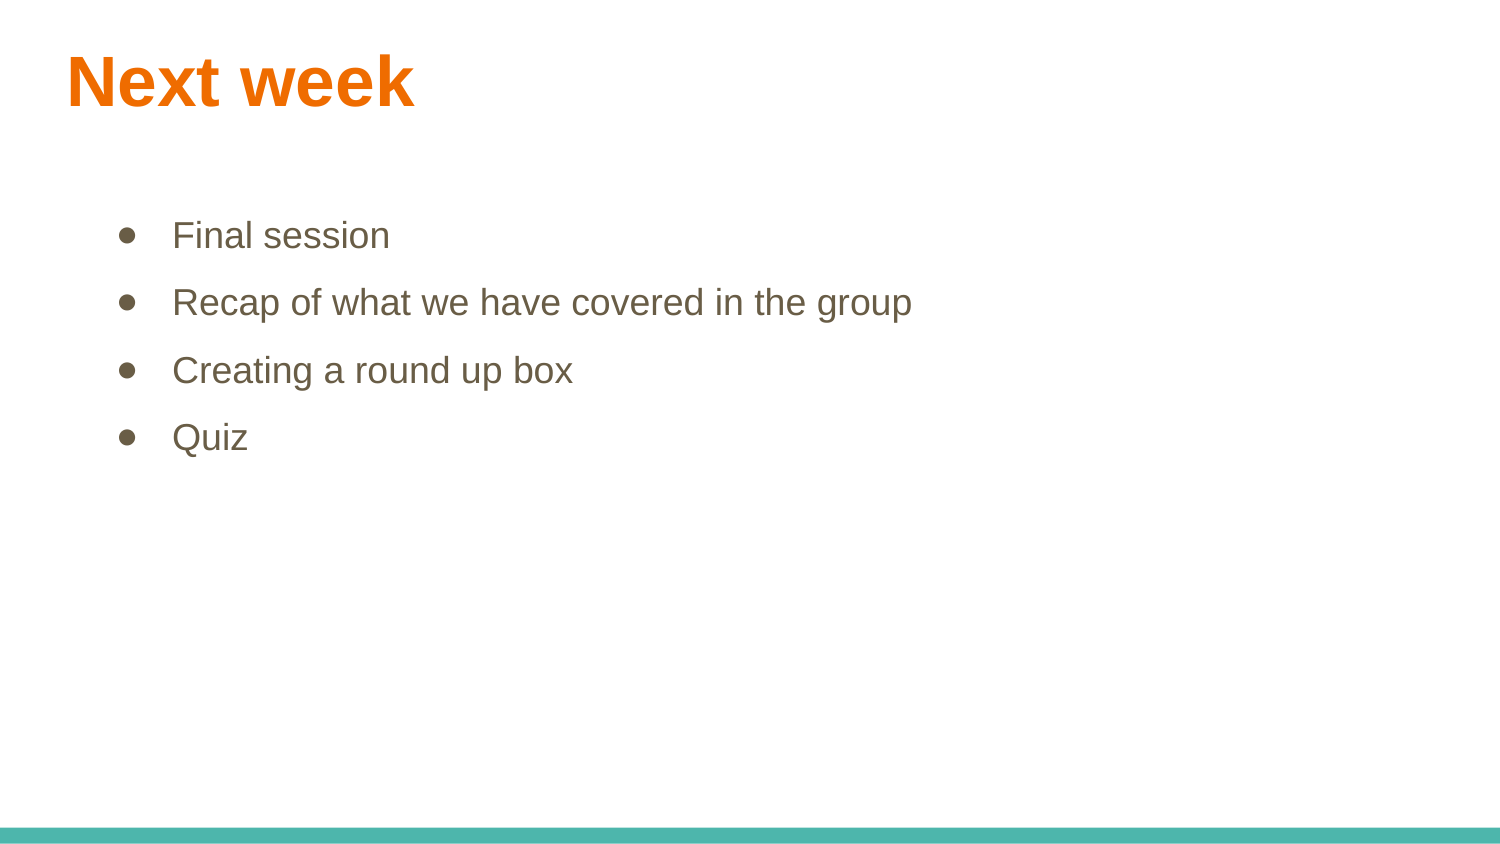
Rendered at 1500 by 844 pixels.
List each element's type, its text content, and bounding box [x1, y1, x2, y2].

text_box Final session Recap of what we have covered in the group Creating a round up box Quiz [82, 173, 1389, 683]
title Next week [51, 20, 1449, 137]
